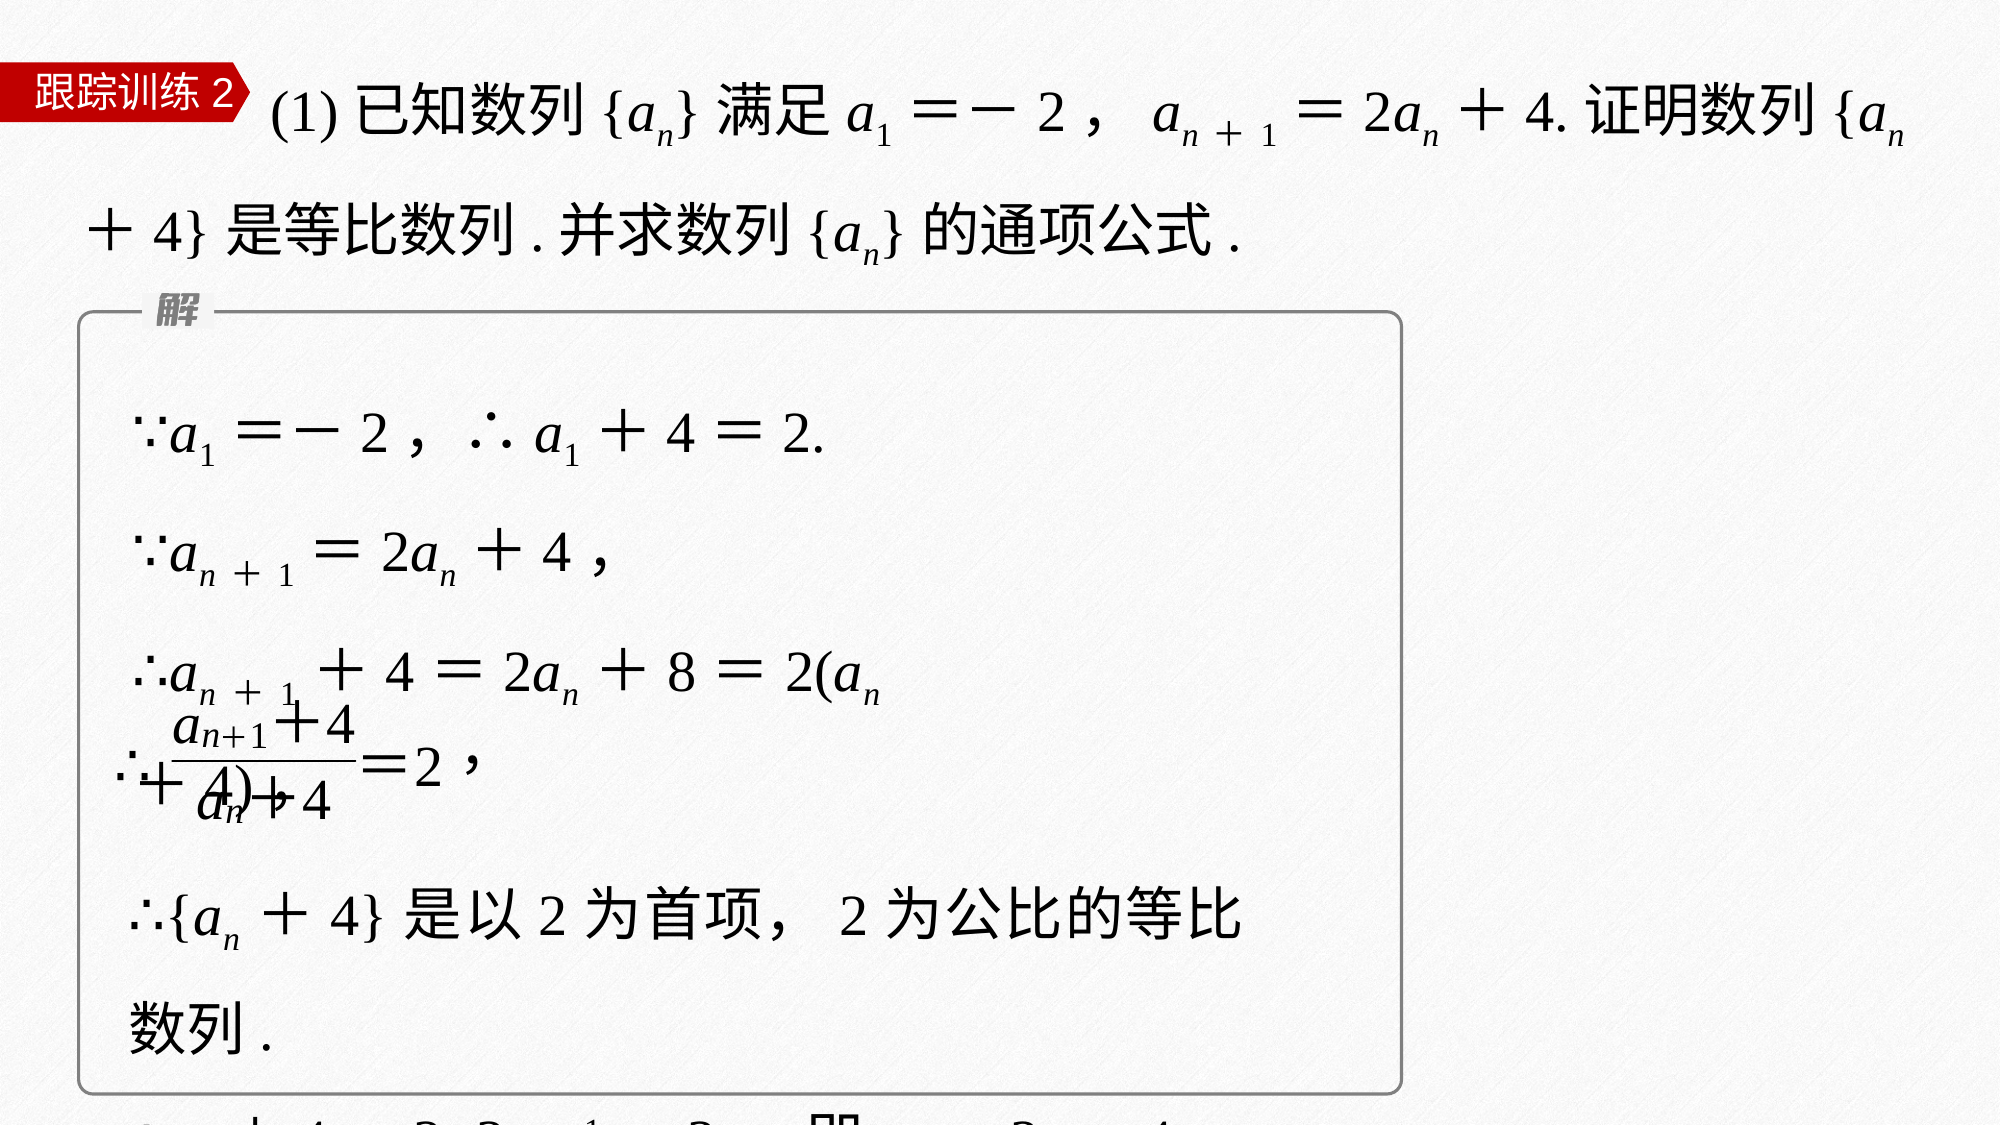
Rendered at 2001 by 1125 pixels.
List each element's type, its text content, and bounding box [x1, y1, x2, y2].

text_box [78, 293, 1402, 1094]
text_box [114, 680, 808, 866]
text_box (1)已知数列{an}满足a1＝－2，an＋1＝2an＋4.证明数列{an＋4}是等比数列.并求数列{an}的通项公式. [66, 26, 1934, 280]
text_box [0, 58, 261, 125]
